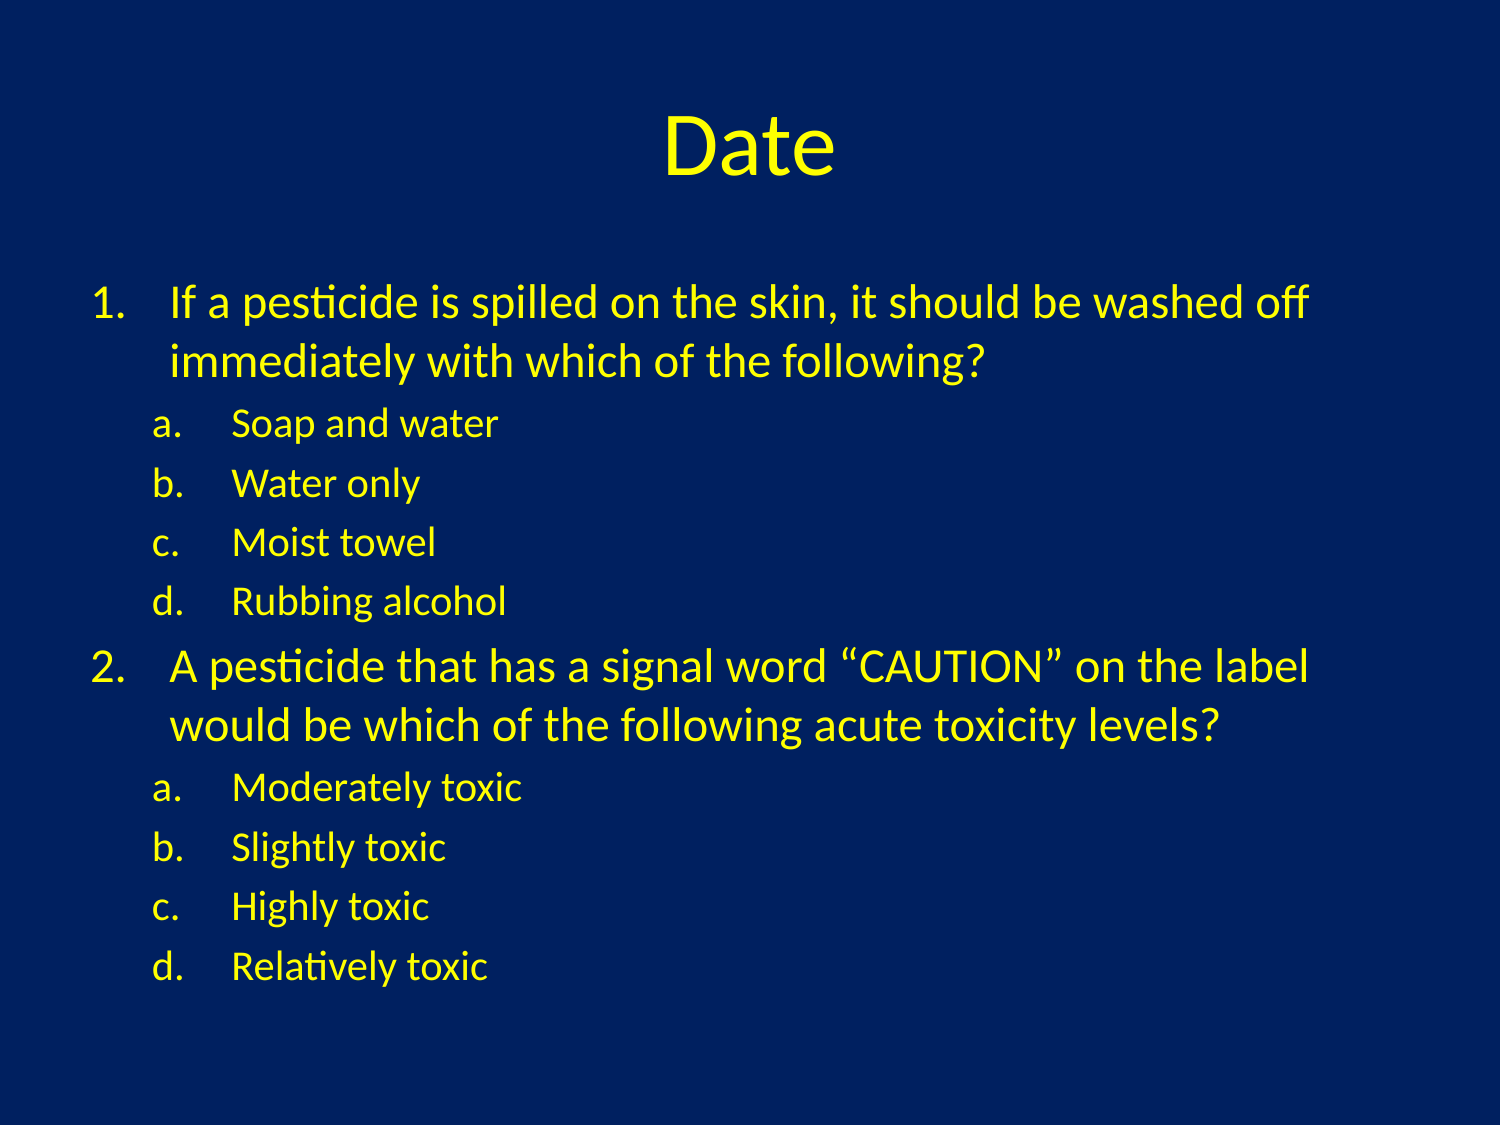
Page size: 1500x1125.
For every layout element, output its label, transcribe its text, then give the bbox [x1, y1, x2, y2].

title Date [75, 45, 1425, 233]
list If a pesticide is spilled on the skin, it should be washed off immediately with which of the following? Soap and water Water only Moist towel Rubbing alcohol A pesticide that has a signal word “CAUTION” on the label would be which of the following acute toxicity levels? Moderately toxic Slightly toxic Highly toxic Relatively toxic [75, 262, 1425, 1005]
